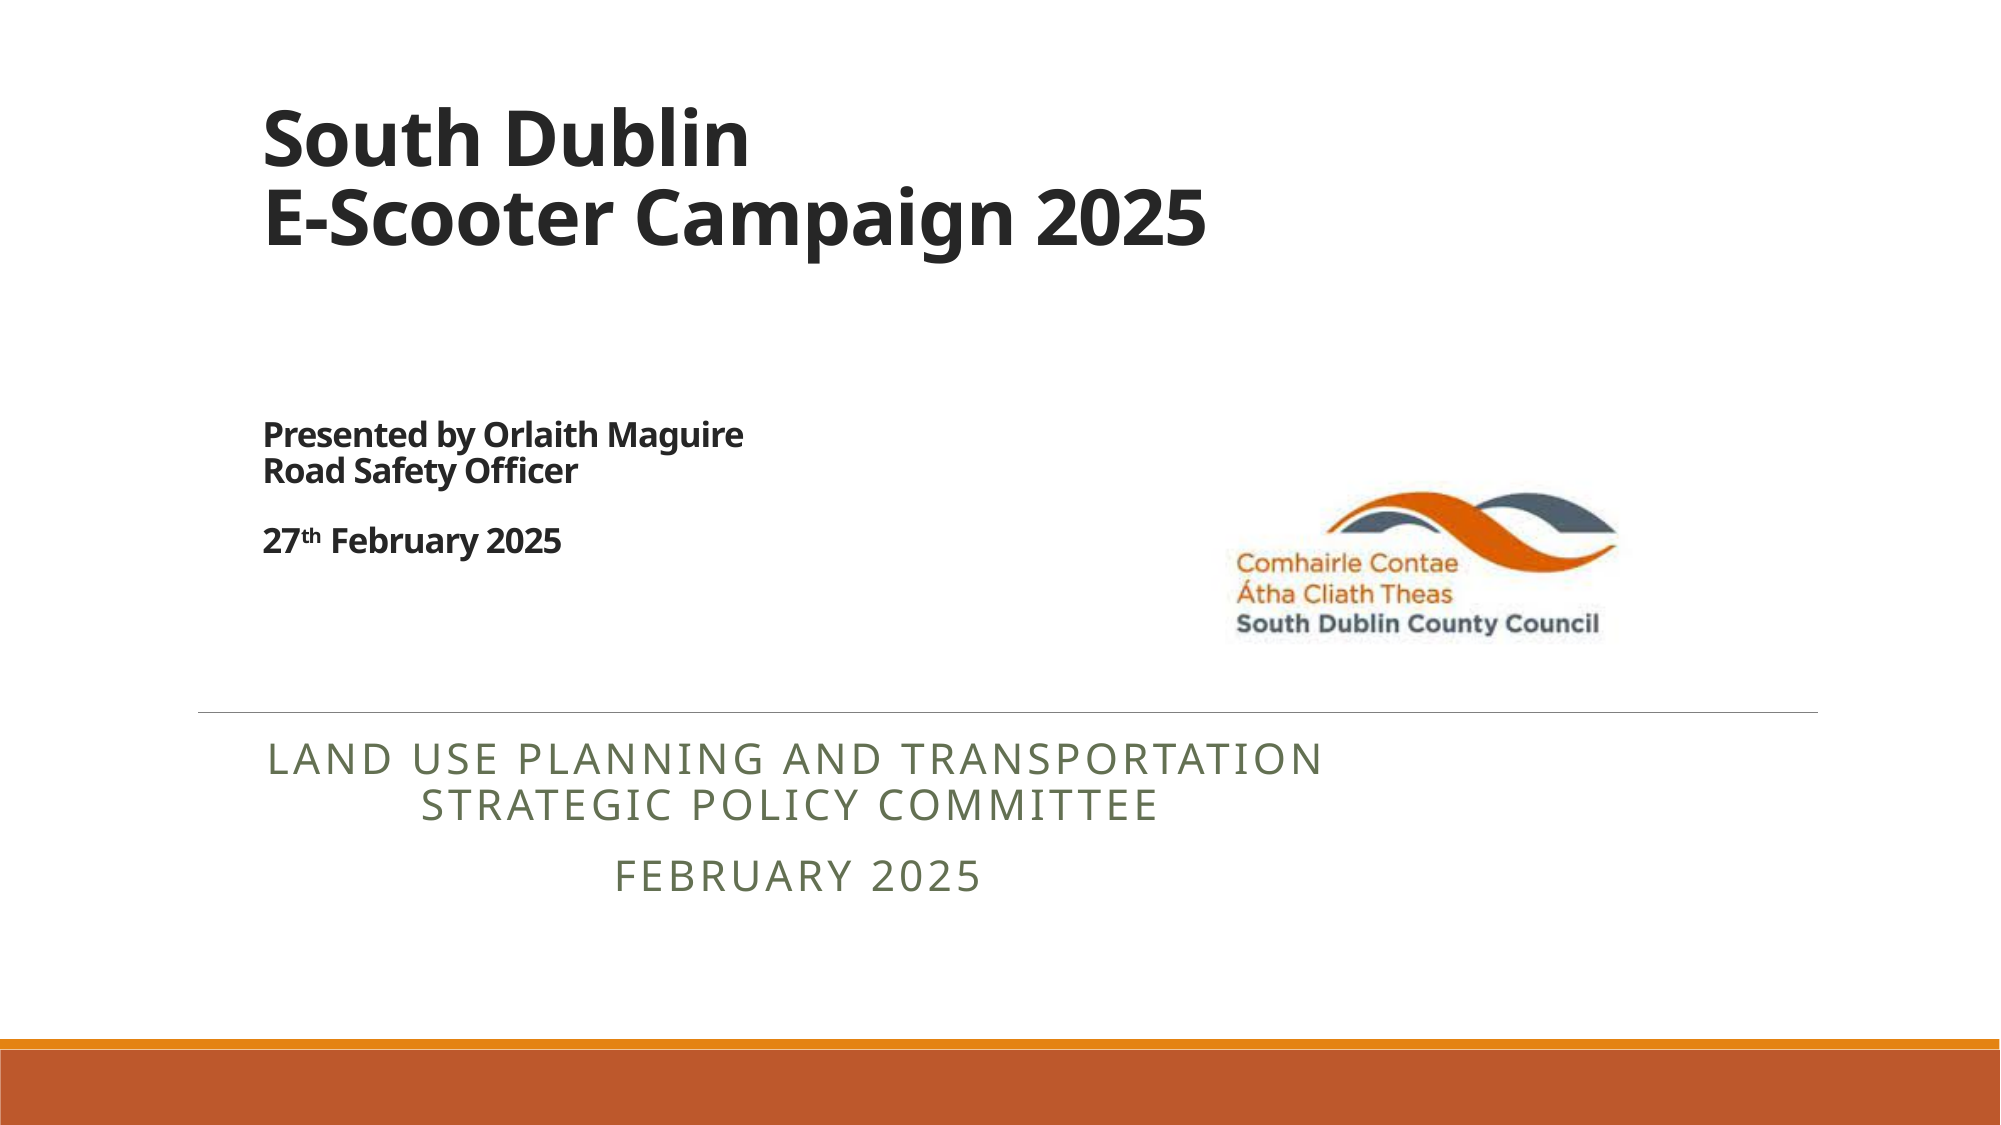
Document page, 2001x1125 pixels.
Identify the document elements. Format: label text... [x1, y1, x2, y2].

picture [1158, 427, 1698, 698]
subtitle Land Use Planning and Transportation Strategic policy Committee February 2025 [247, 730, 1348, 942]
title South Dublin E-Scooter Campaign 2025 Presented by Orlaith Maguire Road Safety Officer 27th February 2025 [247, 87, 1242, 662]
